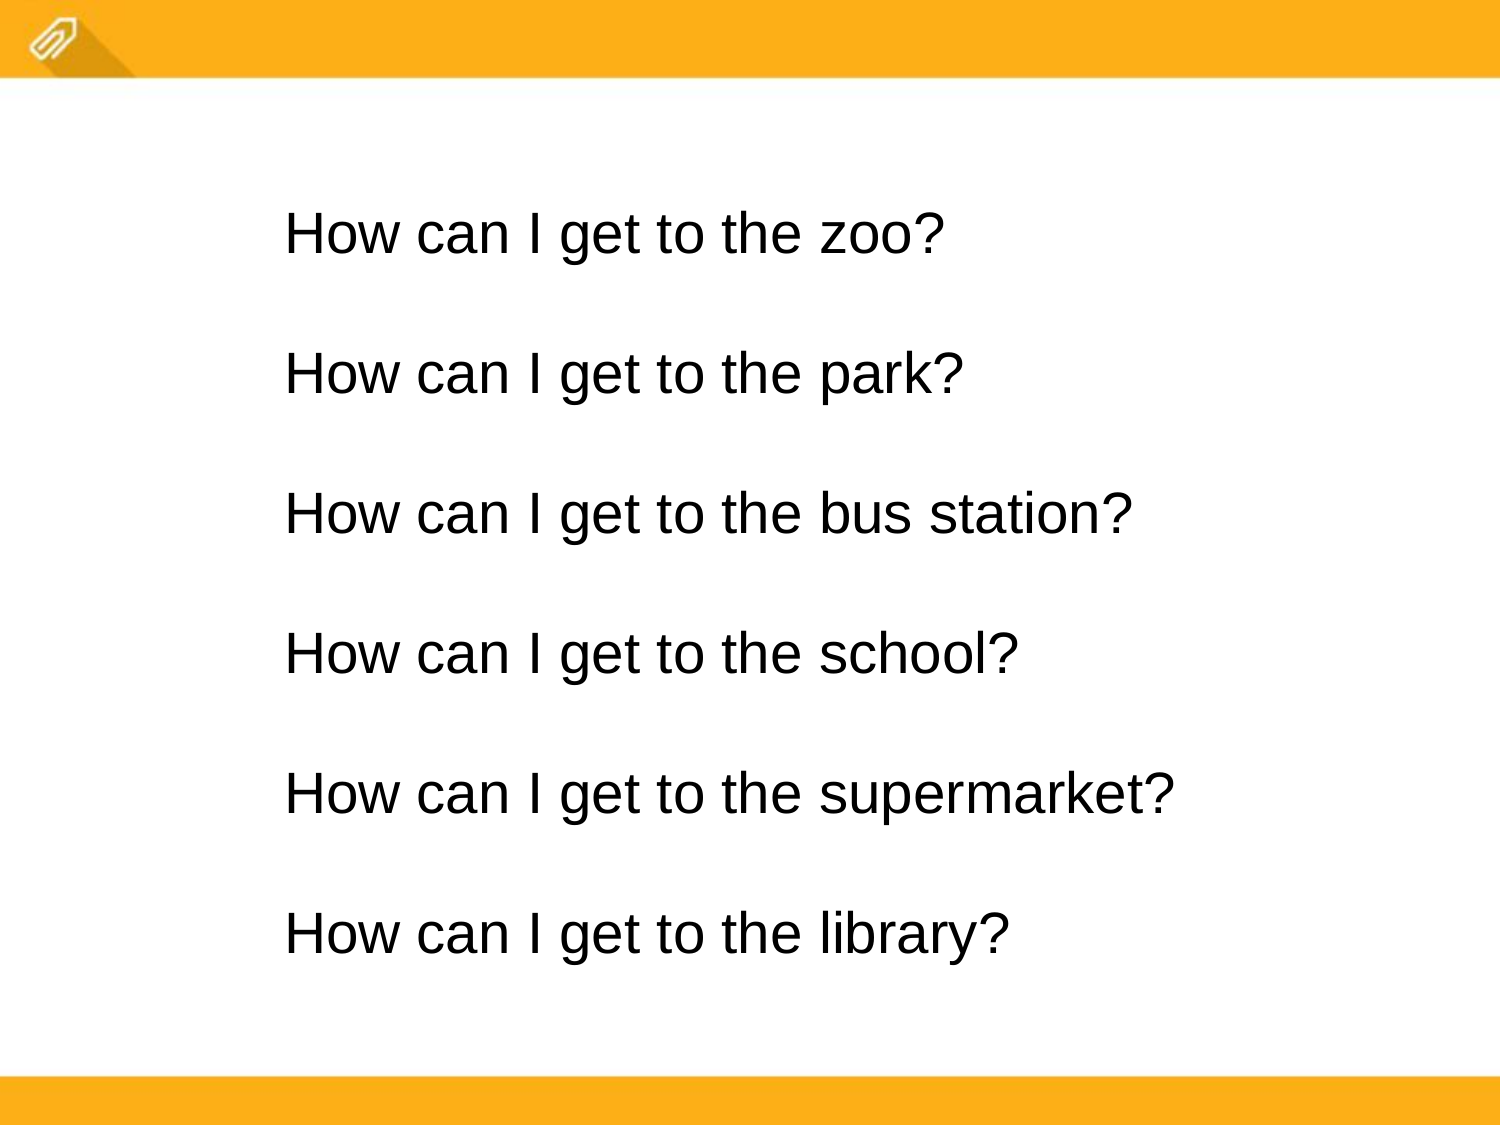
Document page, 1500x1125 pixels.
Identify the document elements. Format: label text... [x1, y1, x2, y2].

text_box How can I get to the zoo? How can I get to the park? How can I get to the bus station? How can I get to the school? How can I get to the supermarket? How can I get to the library? [269, 187, 1243, 972]
picture [0, 0, 1500, 1125]
